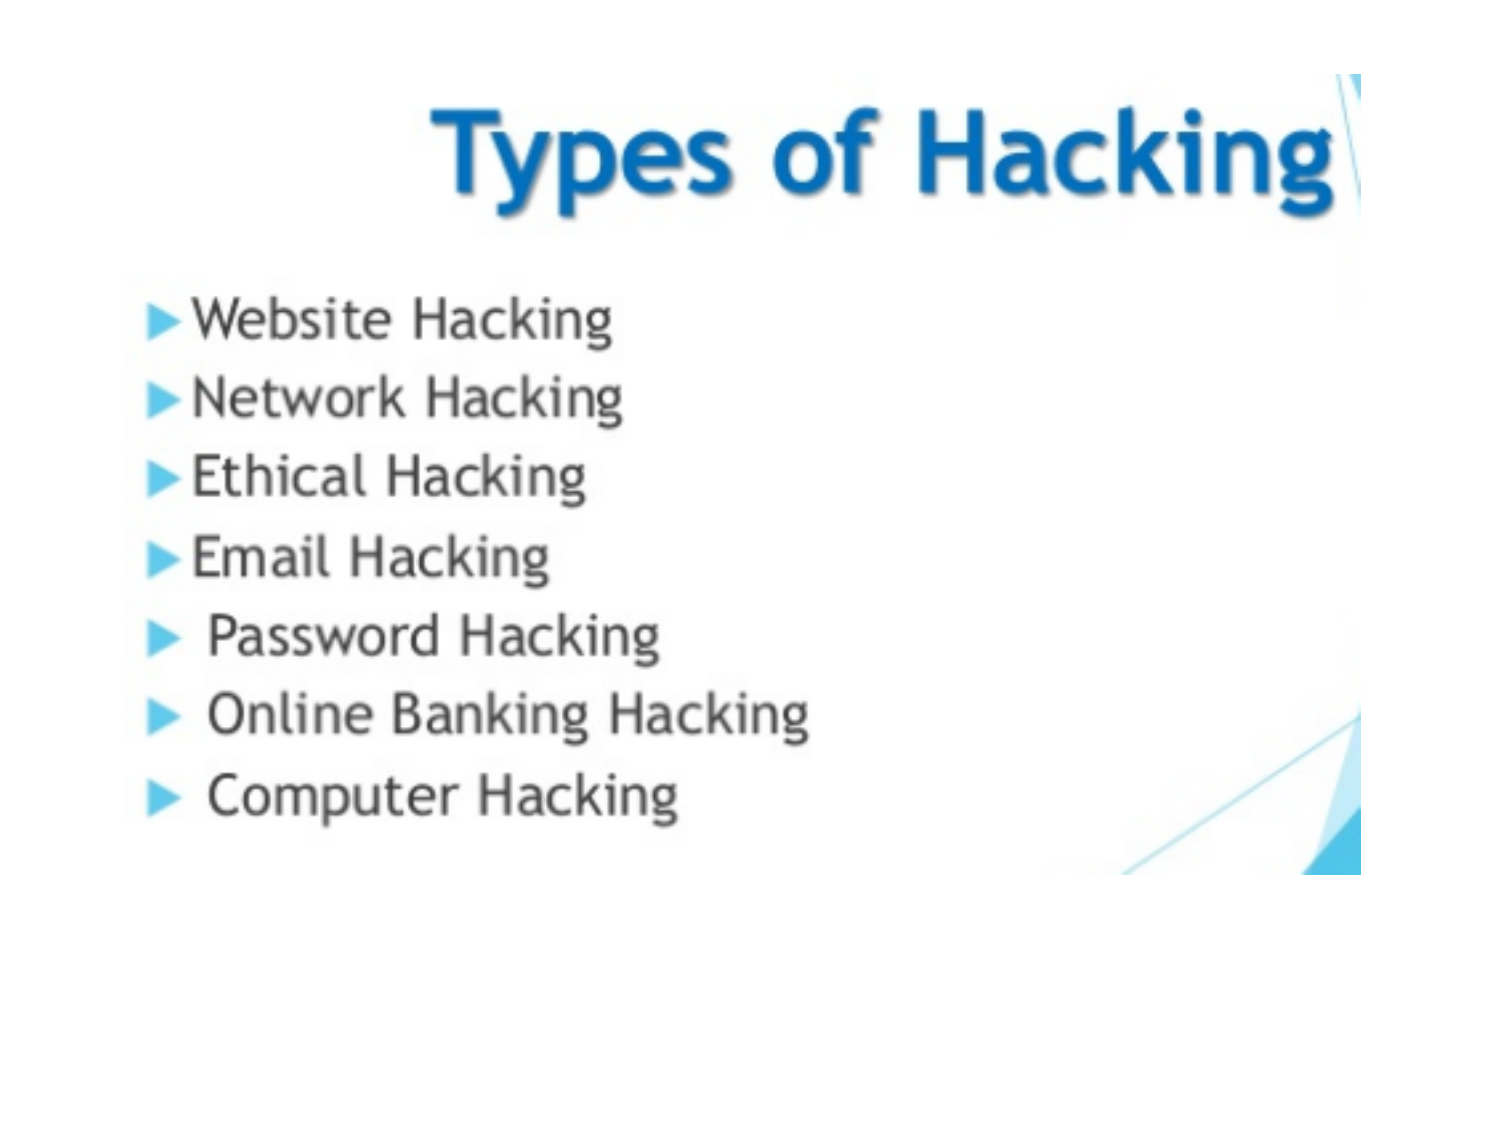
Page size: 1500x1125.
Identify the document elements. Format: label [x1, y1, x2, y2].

list [124, 74, 1362, 876]
